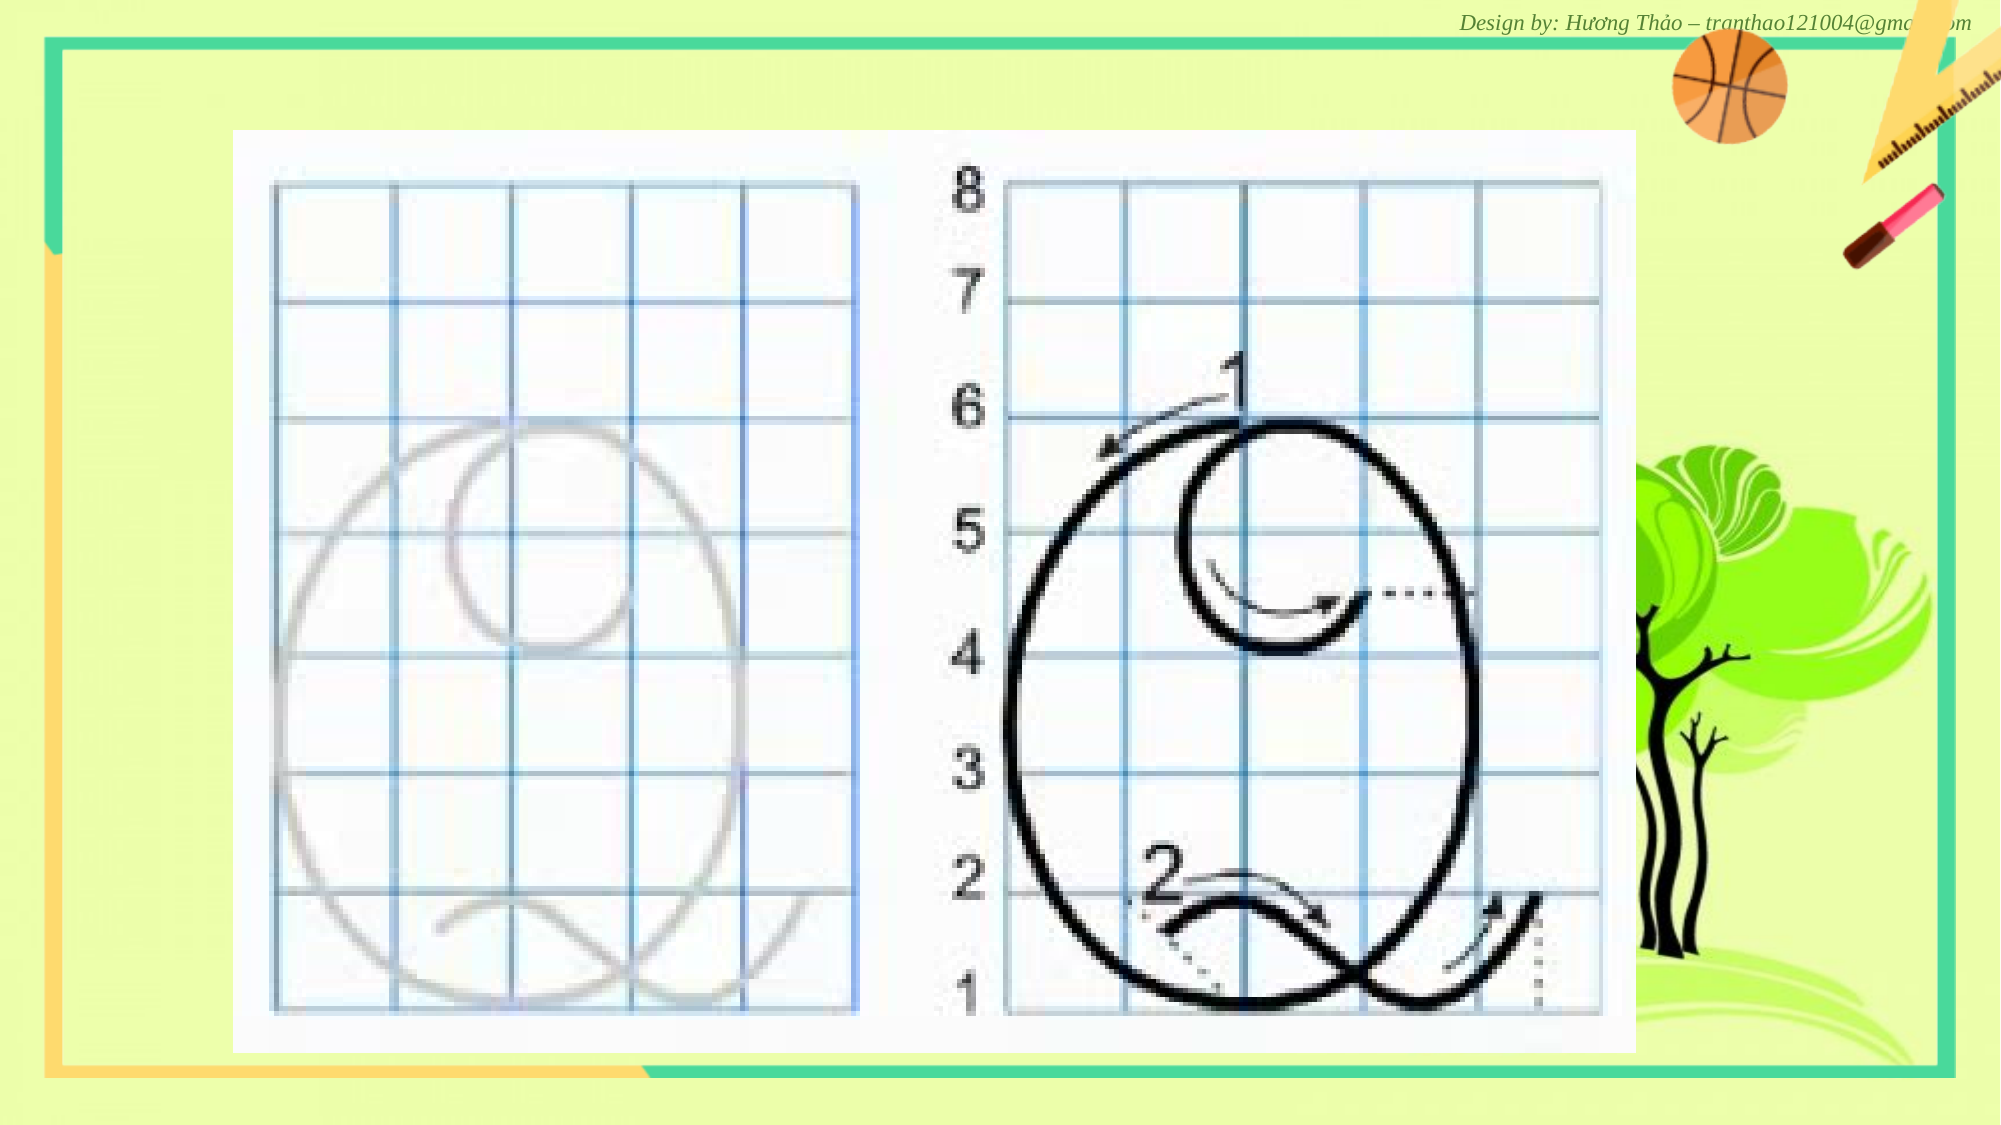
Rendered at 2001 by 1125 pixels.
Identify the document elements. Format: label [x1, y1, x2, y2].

text_box [232, 130, 1636, 1054]
picture [0, 0, 2001, 1125]
